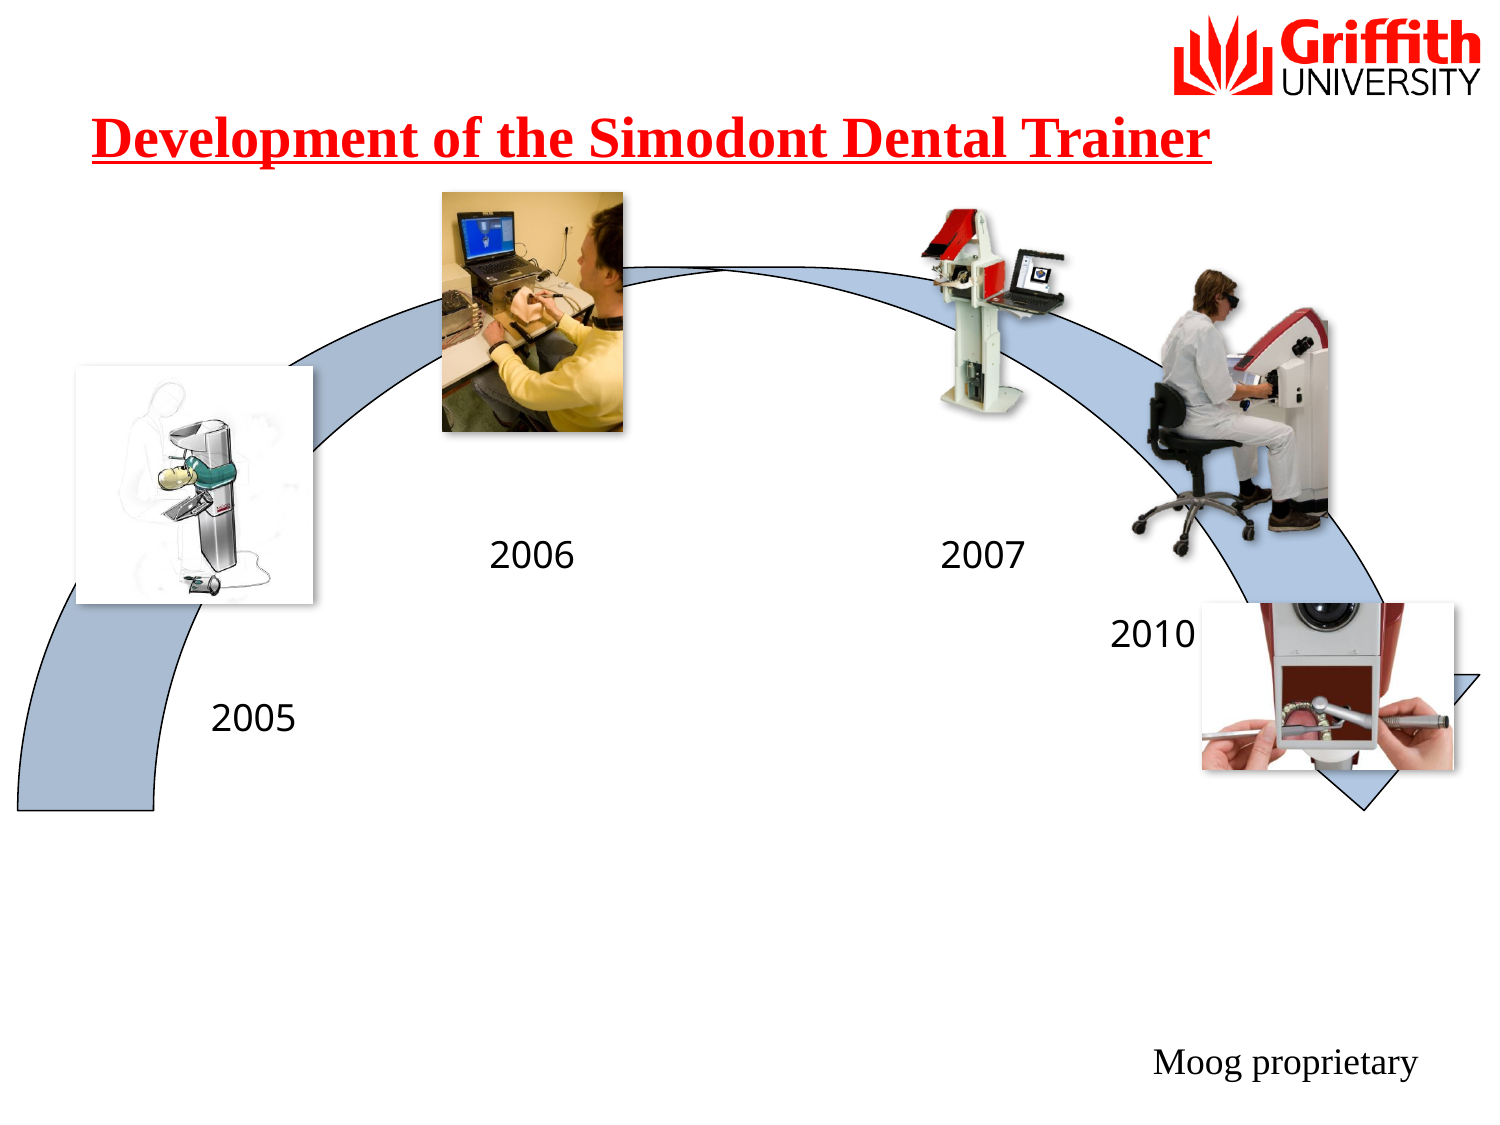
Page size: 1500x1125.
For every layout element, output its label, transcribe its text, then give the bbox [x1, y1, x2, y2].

title Development of the Simodont Dental Trainer [91, 99, 1409, 257]
picture [76, 366, 314, 604]
text_box 2005 [171, 686, 337, 747]
footer Moog proprietary [1152, 1037, 1475, 1088]
picture [1123, 243, 1329, 563]
text_box [1231, 525, 1383, 600]
text_box [631, 267, 898, 308]
text_box 2010 [1070, 602, 1200, 662]
picture [442, 192, 623, 432]
text_box 2006 [449, 524, 616, 584]
text_box 2007 [900, 524, 1067, 584]
text_box [1092, 330, 1118, 435]
text_box [1329, 780, 1391, 811]
picture [1201, 602, 1454, 771]
picture [903, 185, 1083, 439]
text_box [1464, 674, 1480, 694]
picture [1171, 11, 1483, 98]
